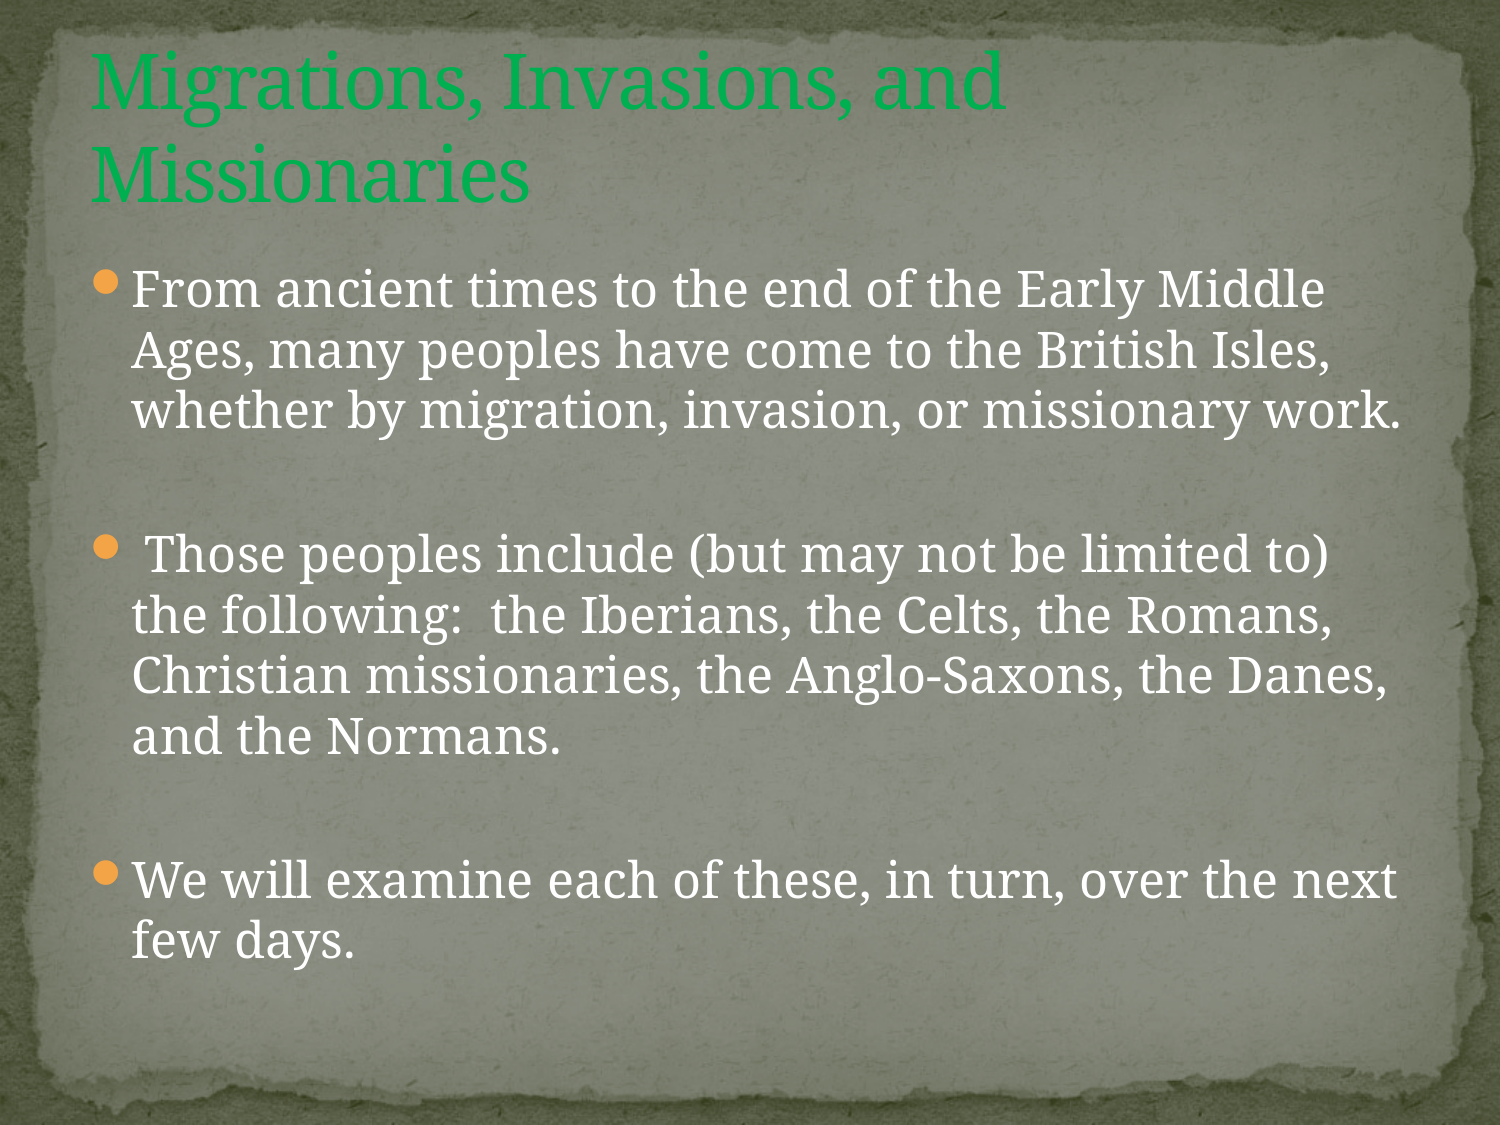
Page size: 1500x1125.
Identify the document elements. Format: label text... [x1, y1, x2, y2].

title Migrations, Invasions, and Missionaries [74, 24, 1425, 225]
list From ancient times to the end of the Early Middle Ages, many peoples have come to the British Isles, whether by migration, invasion, or missionary work. Those peoples include (but may not be limited to) the following: the Iberians, the Celts, the Romans, Christian missionaries, the Anglo-Saxons, the Danes, and the Normans. We will examine each of these, in turn, over the next few days. [75, 249, 1425, 1000]
